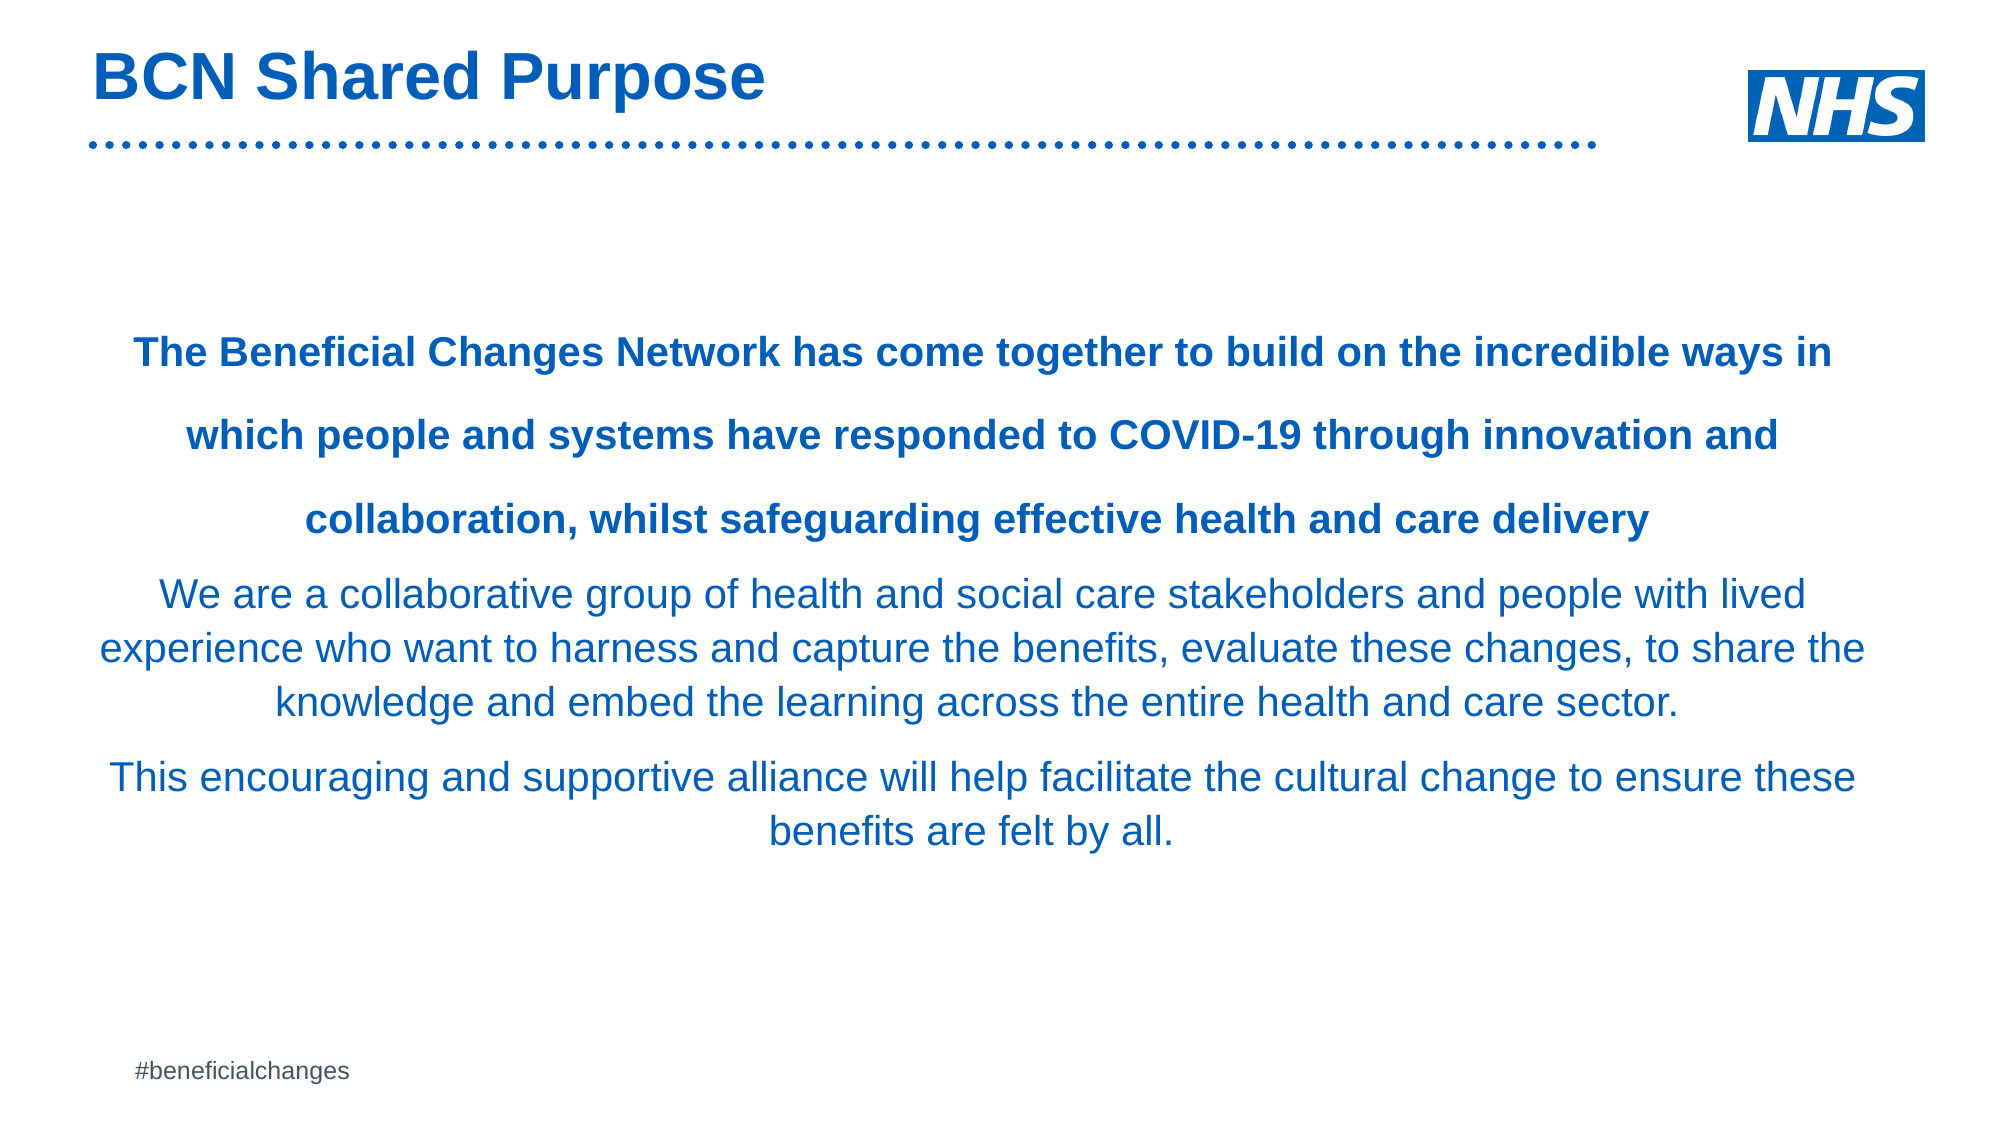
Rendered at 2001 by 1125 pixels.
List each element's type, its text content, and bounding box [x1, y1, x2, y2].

list The Beneficial Changes Network has come together to build on the incredible ways in which people and systems have responded to COVID-19 through innovation and collaboration, whilst safeguarding effective health and care delivery We are a collaborative group of health and social care stakeholders and people with lived experience who want to harness and capture the benefits, evaluate these changes, to share the knowledge and embed the learning across the entire health and care sector. This encouraging and supportive alliance will help facilitate the cultural change to ensure these benefits are felt by all. [74, 291, 1893, 1125]
picture [1748, 70, 1925, 142]
text_box #beneficialchanges [135, 1054, 438, 1094]
title BCN Shared Purpose [92, 41, 1530, 143]
